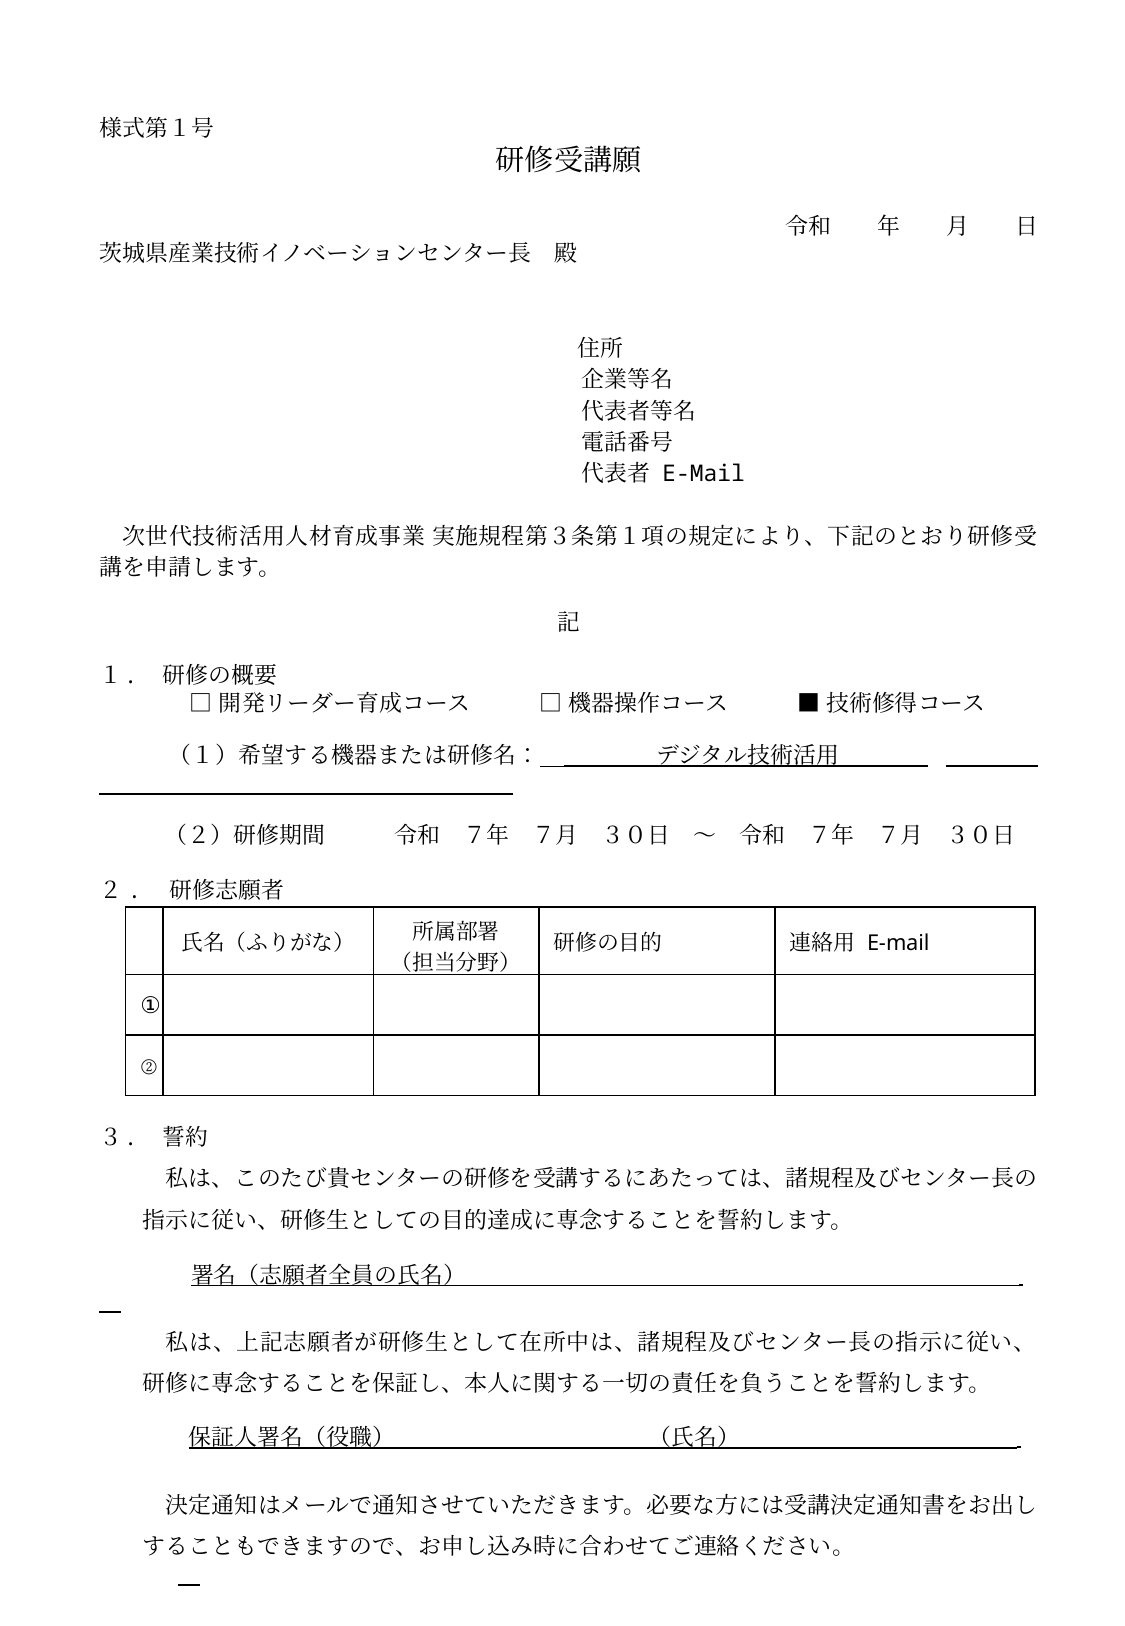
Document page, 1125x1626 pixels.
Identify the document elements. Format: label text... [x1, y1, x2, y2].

table_header 所属部署 （担当分野） [374, 908, 538, 974]
table_cell [164, 975, 373, 1034]
table_cell ② [126, 1036, 162, 1095]
table_cell [374, 1036, 538, 1095]
text_box 様式第１号 研修受講願 令和 年 月 日 茨城県産業技術イノベーションセンター長 殿 住所 企業等名 代表者等名 電話番号 代表者 E-Mail 次世代技術活用人材育成事業 実施規程第３条第１項の規定により、下記のとおり研修受講を申請します。 記 １. 研修の概要 □ 開発リーダー育成コース □ 機器操作コース ■ 技術修得コース （１）希望する機器または研修名： デジタル技術活用 . （２）研修期間 令和 ７年 ７月 ３０日 ～ 令和 ７年 ７月 ３０日 ２. 研修志願者 ３. 誓約 私は、このたび貴センターの研修を受講するにあたっては、諸規程及びセンター長の指示に従い、研修生としての目的達成に専念することを誓約します。 署名（志願者全員の氏名） 私は、上記志願者が研修生として在所中は、諸規程及びセンター長の指示に従い、 研修に専念することを保証し、本人に関する一切の責任を負うことを誓約します。 保証人署名（役職） （氏名） 決定通知はメールで通知させていただきます。必要な方には受講決定通知書をお出しすることもできますので、お申し込み時に合わせてご連絡ください。 . [84, 79, 1053, 1595]
table_cell [776, 975, 1034, 1034]
table_cell [374, 975, 538, 1034]
table_cell [164, 1036, 373, 1095]
table_header 研修の目的 [540, 908, 774, 974]
table_cell [776, 1036, 1034, 1095]
table_cell [540, 1036, 774, 1095]
table_header [126, 908, 162, 974]
table_cell [540, 975, 774, 1034]
table_cell ① [126, 975, 162, 1034]
table_header 氏名（ふりがな） [164, 908, 373, 974]
table_header 連絡用 E-mail [776, 908, 1034, 974]
